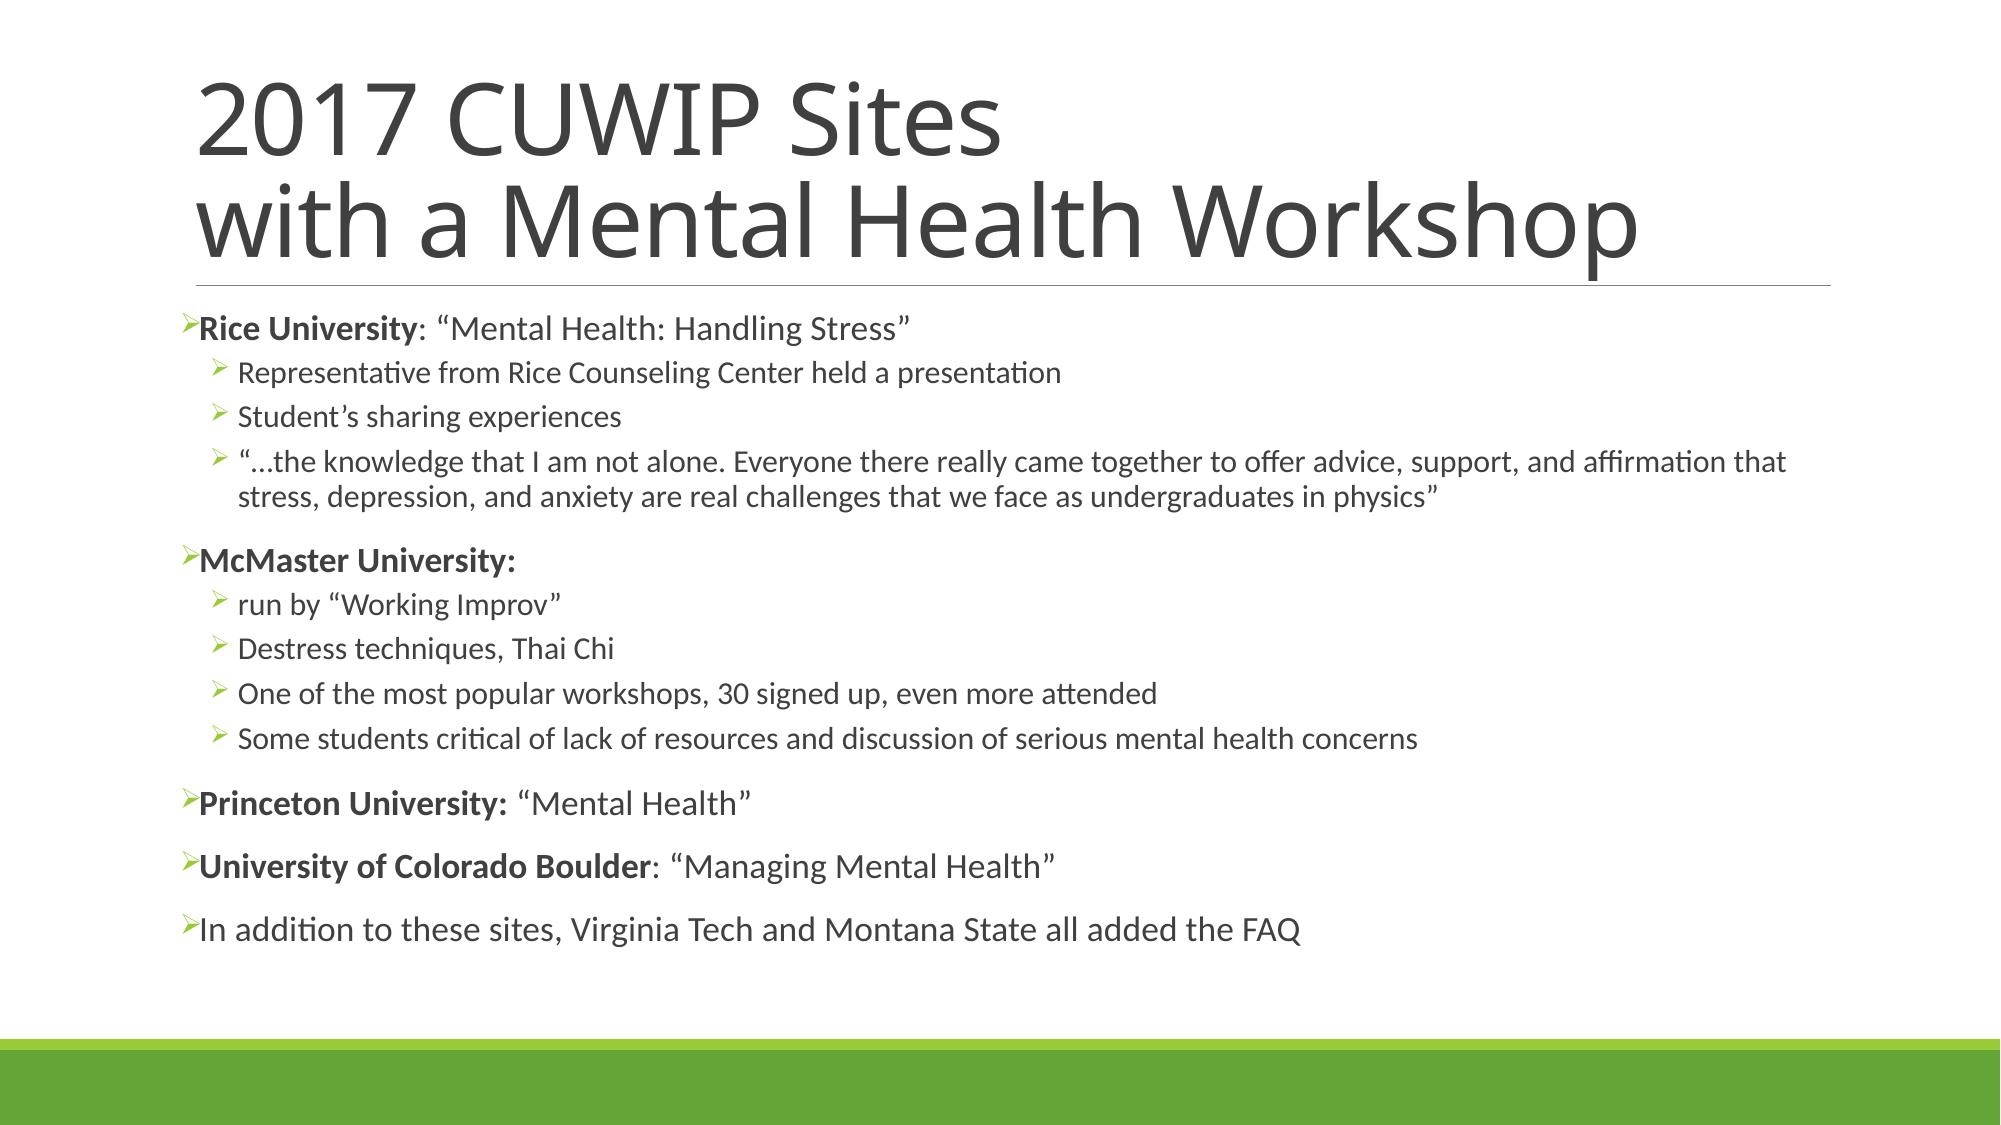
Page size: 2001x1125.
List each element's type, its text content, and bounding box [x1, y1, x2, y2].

title 2017 CUWIP Sites with a Mental Health Workshop [180, 47, 1830, 285]
list Rice University: “Mental Health: Handling Stress” Representative from Rice Counseling Center held a presentation Student’s sharing experiences “…the knowledge that I am not alone. Everyone there really came together to offer advice, support, and affirmation that stress, depression, and anxiety are real challenges that we face as undergraduates in physics” McMaster University: run by “Working Improv” Destress techniques, Thai Chi One of the most popular workshops, 30 signed up, even more attended Some students critical of lack of resources and discussion of serious mental health concerns Princeton University: “Mental Health” University of Colorado Boulder: “Managing Mental Health” In addition to these sites, Virginia Tech and Montana State all added the FAQ [180, 302, 1830, 963]
